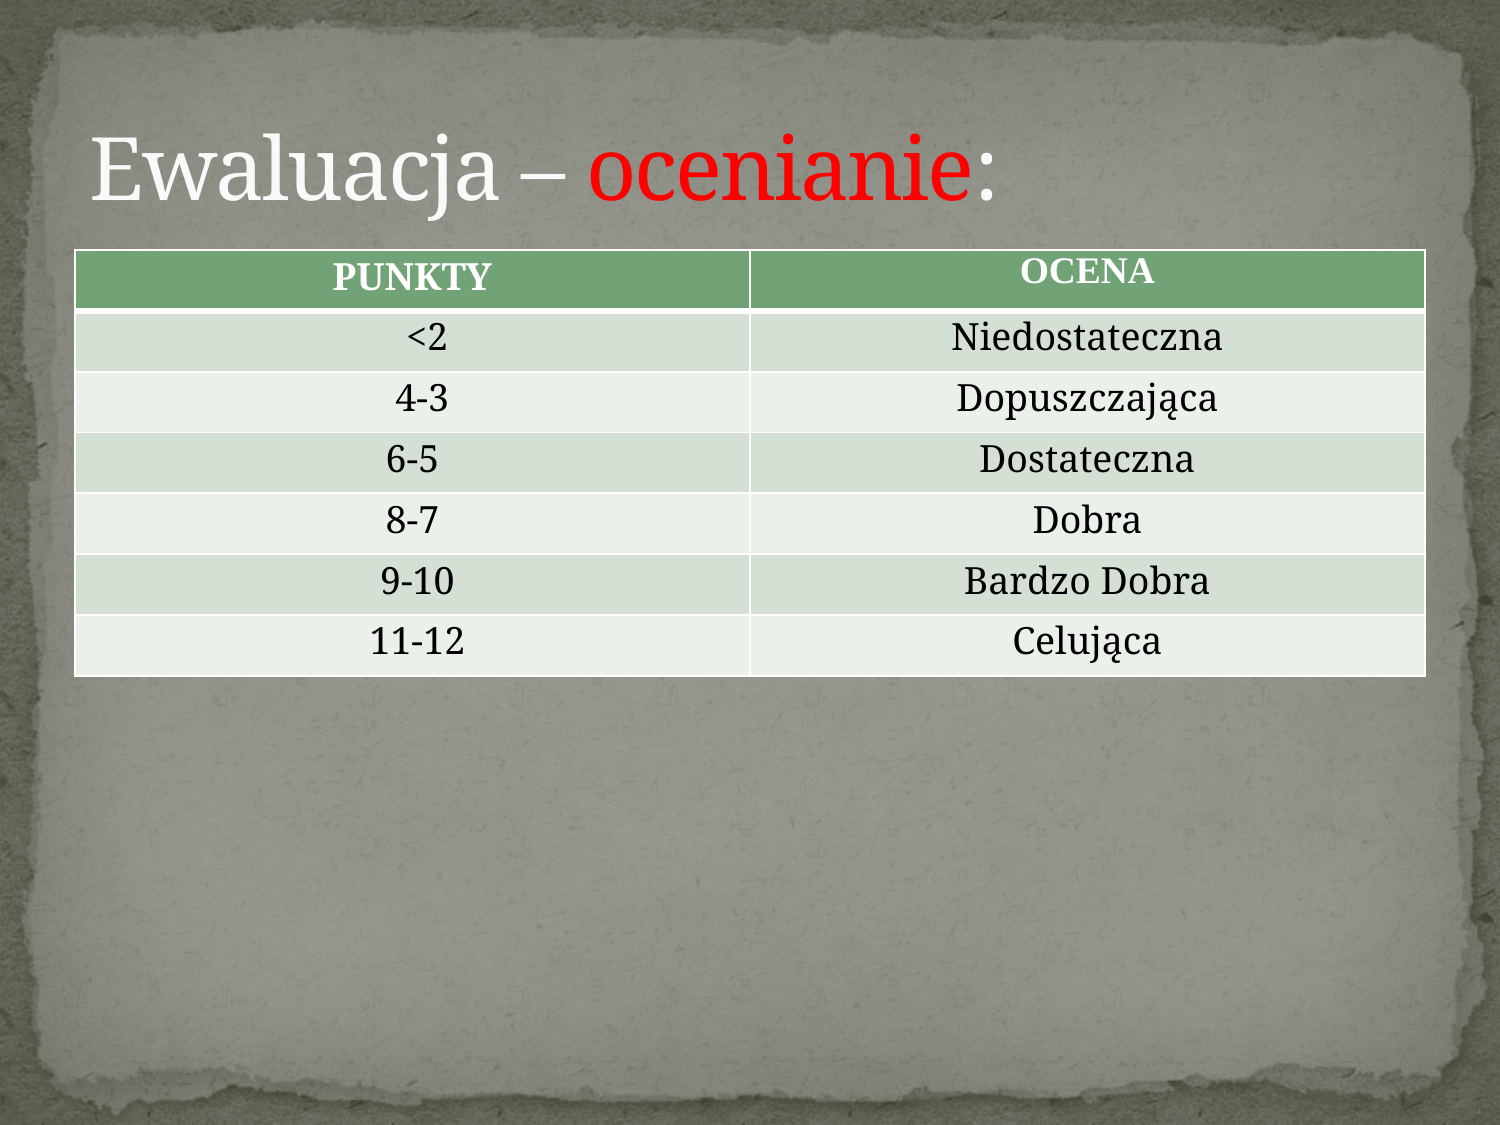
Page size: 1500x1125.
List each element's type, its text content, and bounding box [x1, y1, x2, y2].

table_cell Niedostateczna [751, 314, 1424, 371]
table_cell Bardzo Dobra [751, 555, 1424, 614]
table_cell Dostateczna [751, 433, 1424, 492]
table_cell 8-7 [76, 494, 749, 553]
table_cell Celująca [751, 616, 1424, 675]
table_cell 11-12 [76, 616, 749, 675]
table_cell 6-5 [76, 433, 749, 492]
table_header OCENA [751, 251, 1424, 308]
table_cell Dobra [751, 494, 1424, 553]
table_cell 4-3 [76, 373, 749, 432]
table_header PUNKTY [76, 251, 749, 308]
table_cell Dopuszczająca [751, 373, 1424, 432]
title Ewaluacja – ocenianie: [74, 24, 1425, 225]
table_cell <2 [76, 314, 749, 371]
table_cell 9-10 [76, 555, 749, 614]
